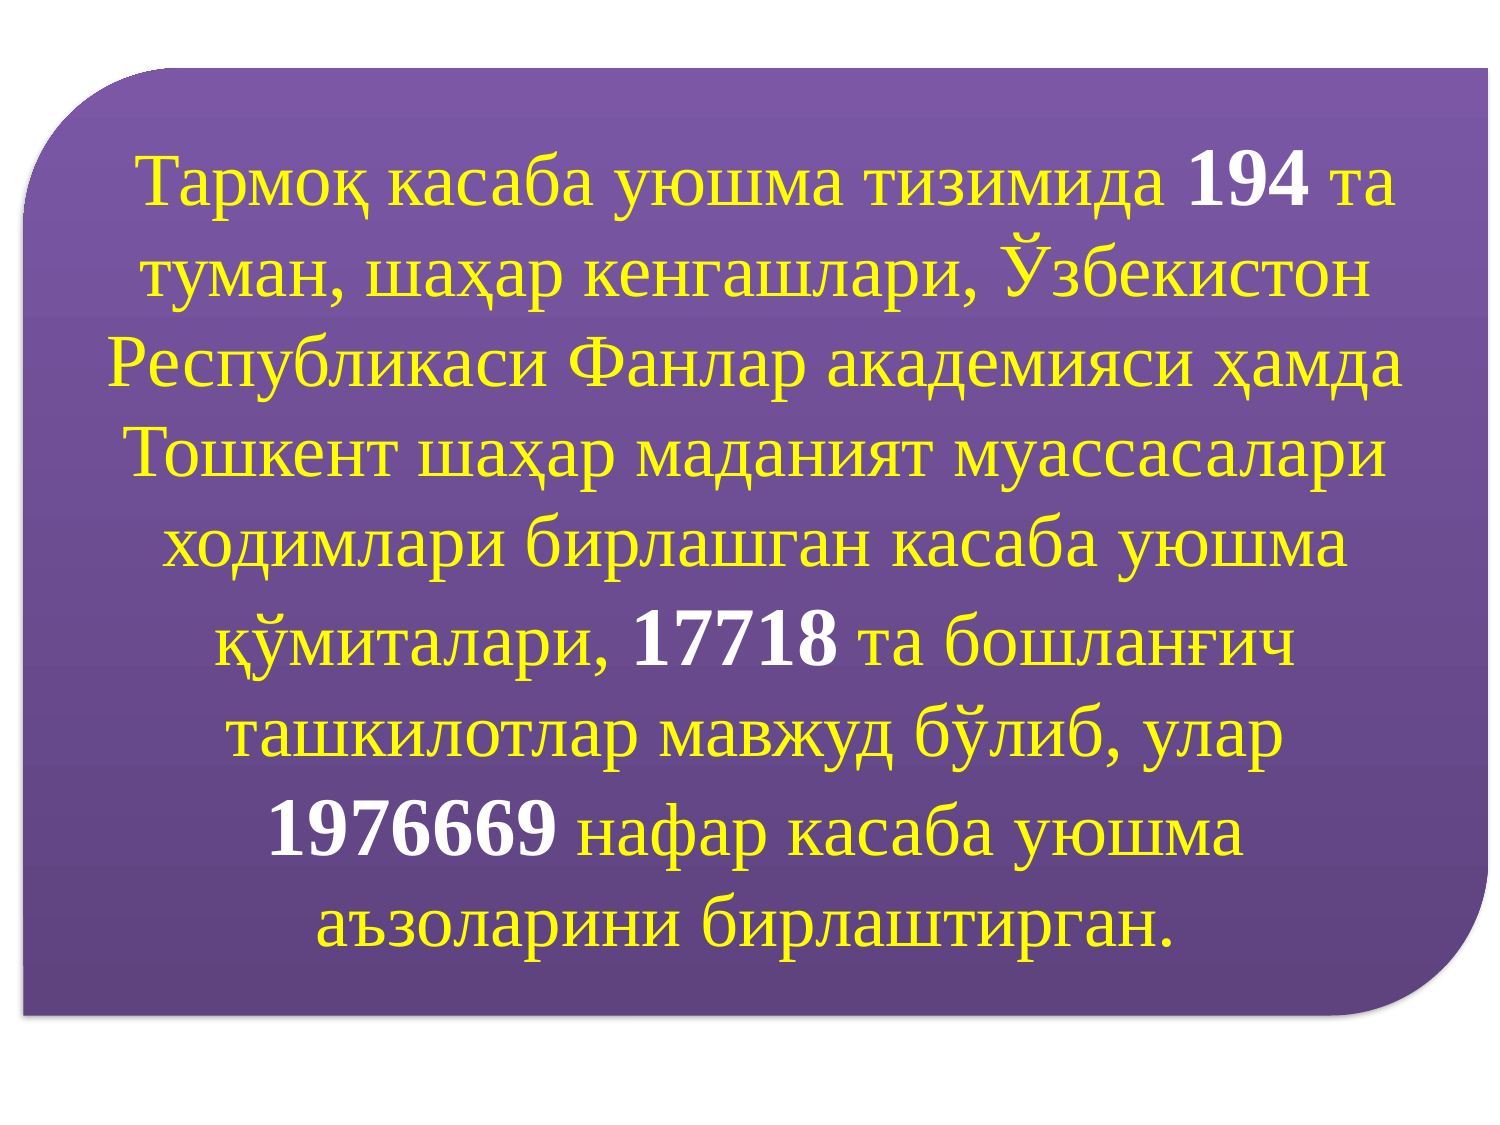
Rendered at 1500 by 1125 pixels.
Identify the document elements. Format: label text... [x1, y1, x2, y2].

text_box Тармоқ касаба уюшма тизимида 194 та туман, шаҳар кенгашлари, Ўзбекистон Республикаси Фанлар академияси ҳамда Тошкент шаҳар маданият муассасалари ходимлари бирлашган касаба уюшма қўмиталари, 17718 та бошланғич ташкилотлар мавжуд бўлиб, улар 1976669 нафар касаба уюшма аъзоларини бирлаштирган. [23, 68, 1489, 1016]
